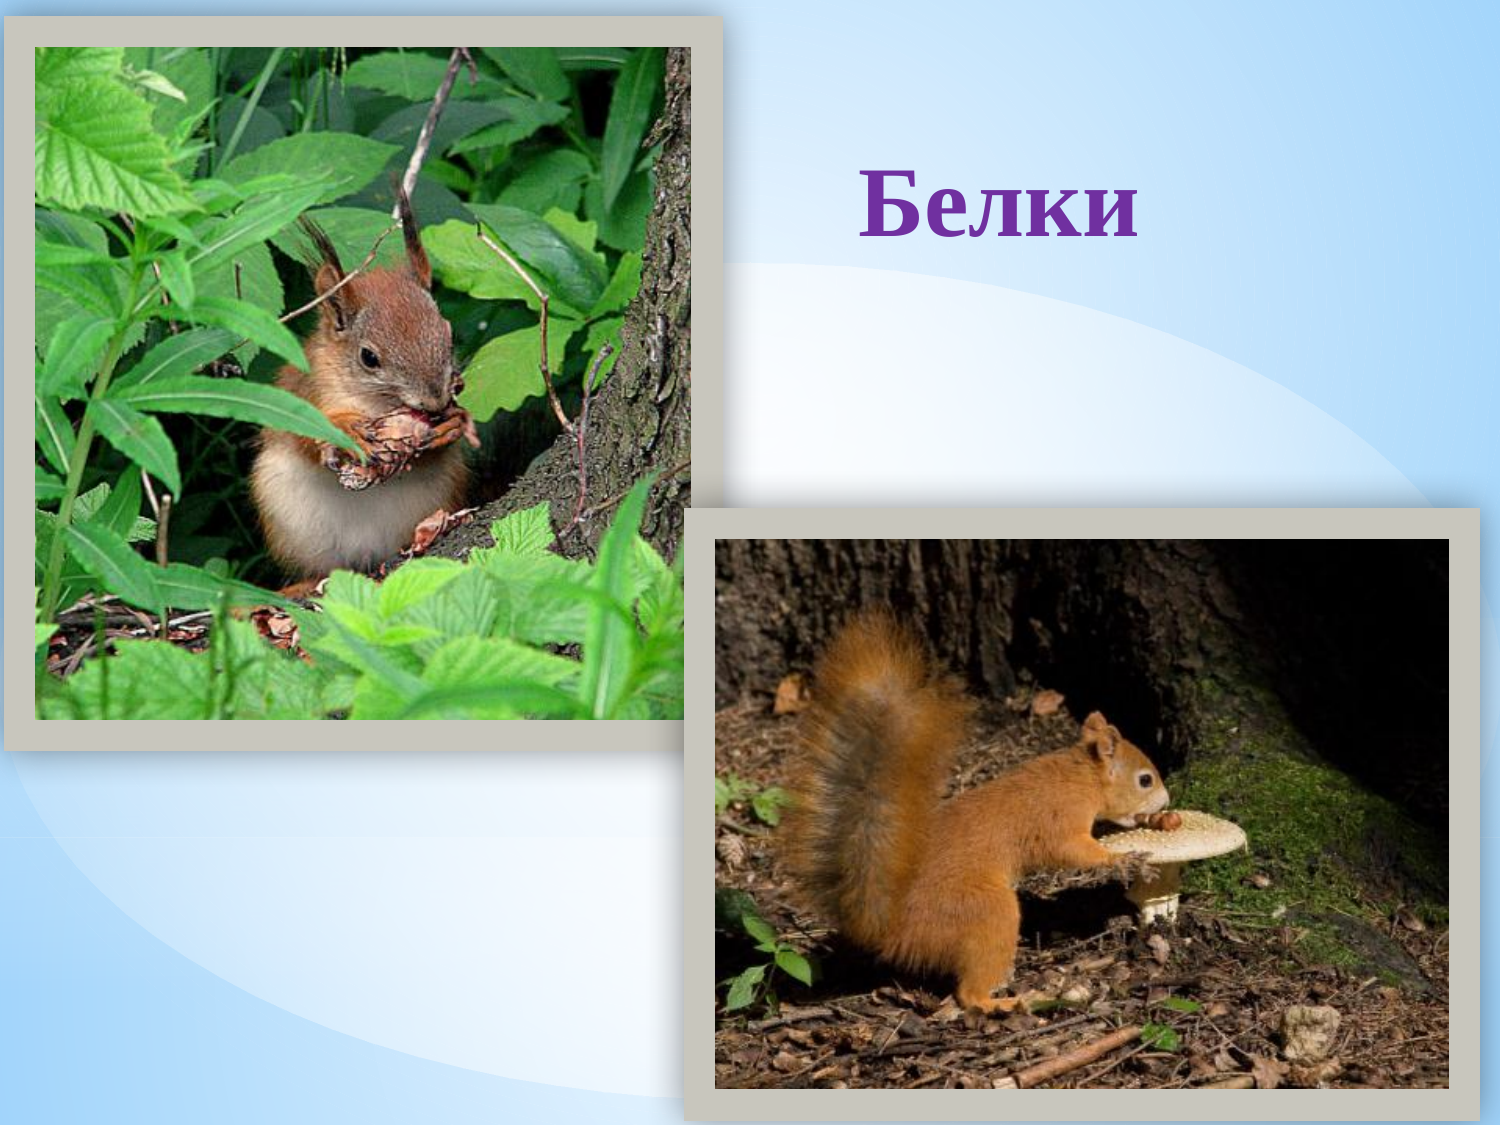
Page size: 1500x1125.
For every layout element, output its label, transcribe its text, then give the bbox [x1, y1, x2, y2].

text_box Белки [843, 128, 1254, 264]
picture [34, 46, 692, 721]
picture [714, 538, 1449, 1090]
